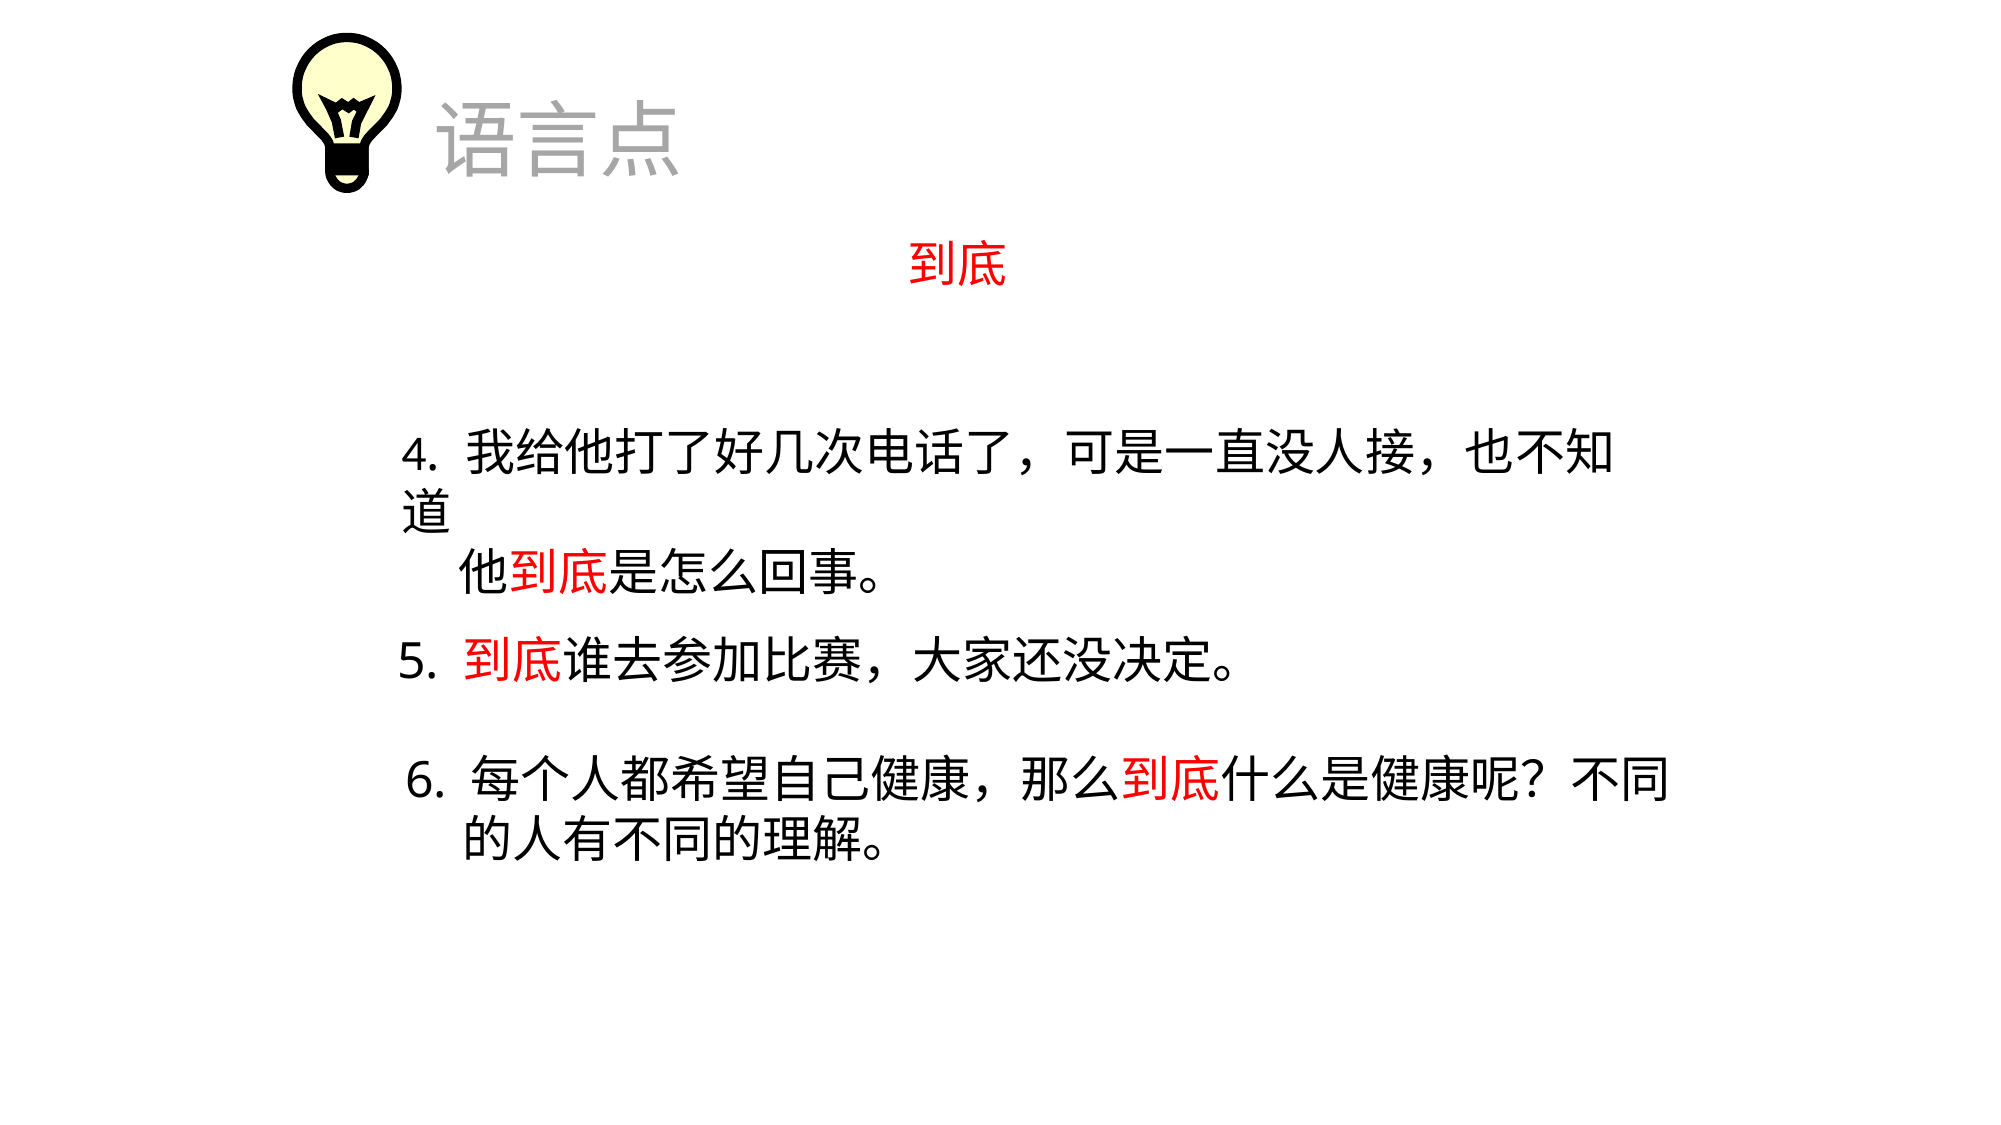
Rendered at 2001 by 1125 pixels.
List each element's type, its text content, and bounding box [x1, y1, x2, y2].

text_box 到底 [899, 225, 1027, 301]
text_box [296, 36, 398, 189]
text_box 5. 到底谁去参加比赛，大家还没决定。 [389, 621, 1658, 697]
text_box 语言点 [425, 79, 1750, 195]
text_box 4. 我给他打了好几次电话了，可是一直没人接，也不知道 他到底是怎么回事。 [393, 413, 1662, 609]
text_box 6. 每个人都希望自己健康，那么到底什么是健康呢？不同 的人有不同的理解。 [397, 739, 1688, 875]
